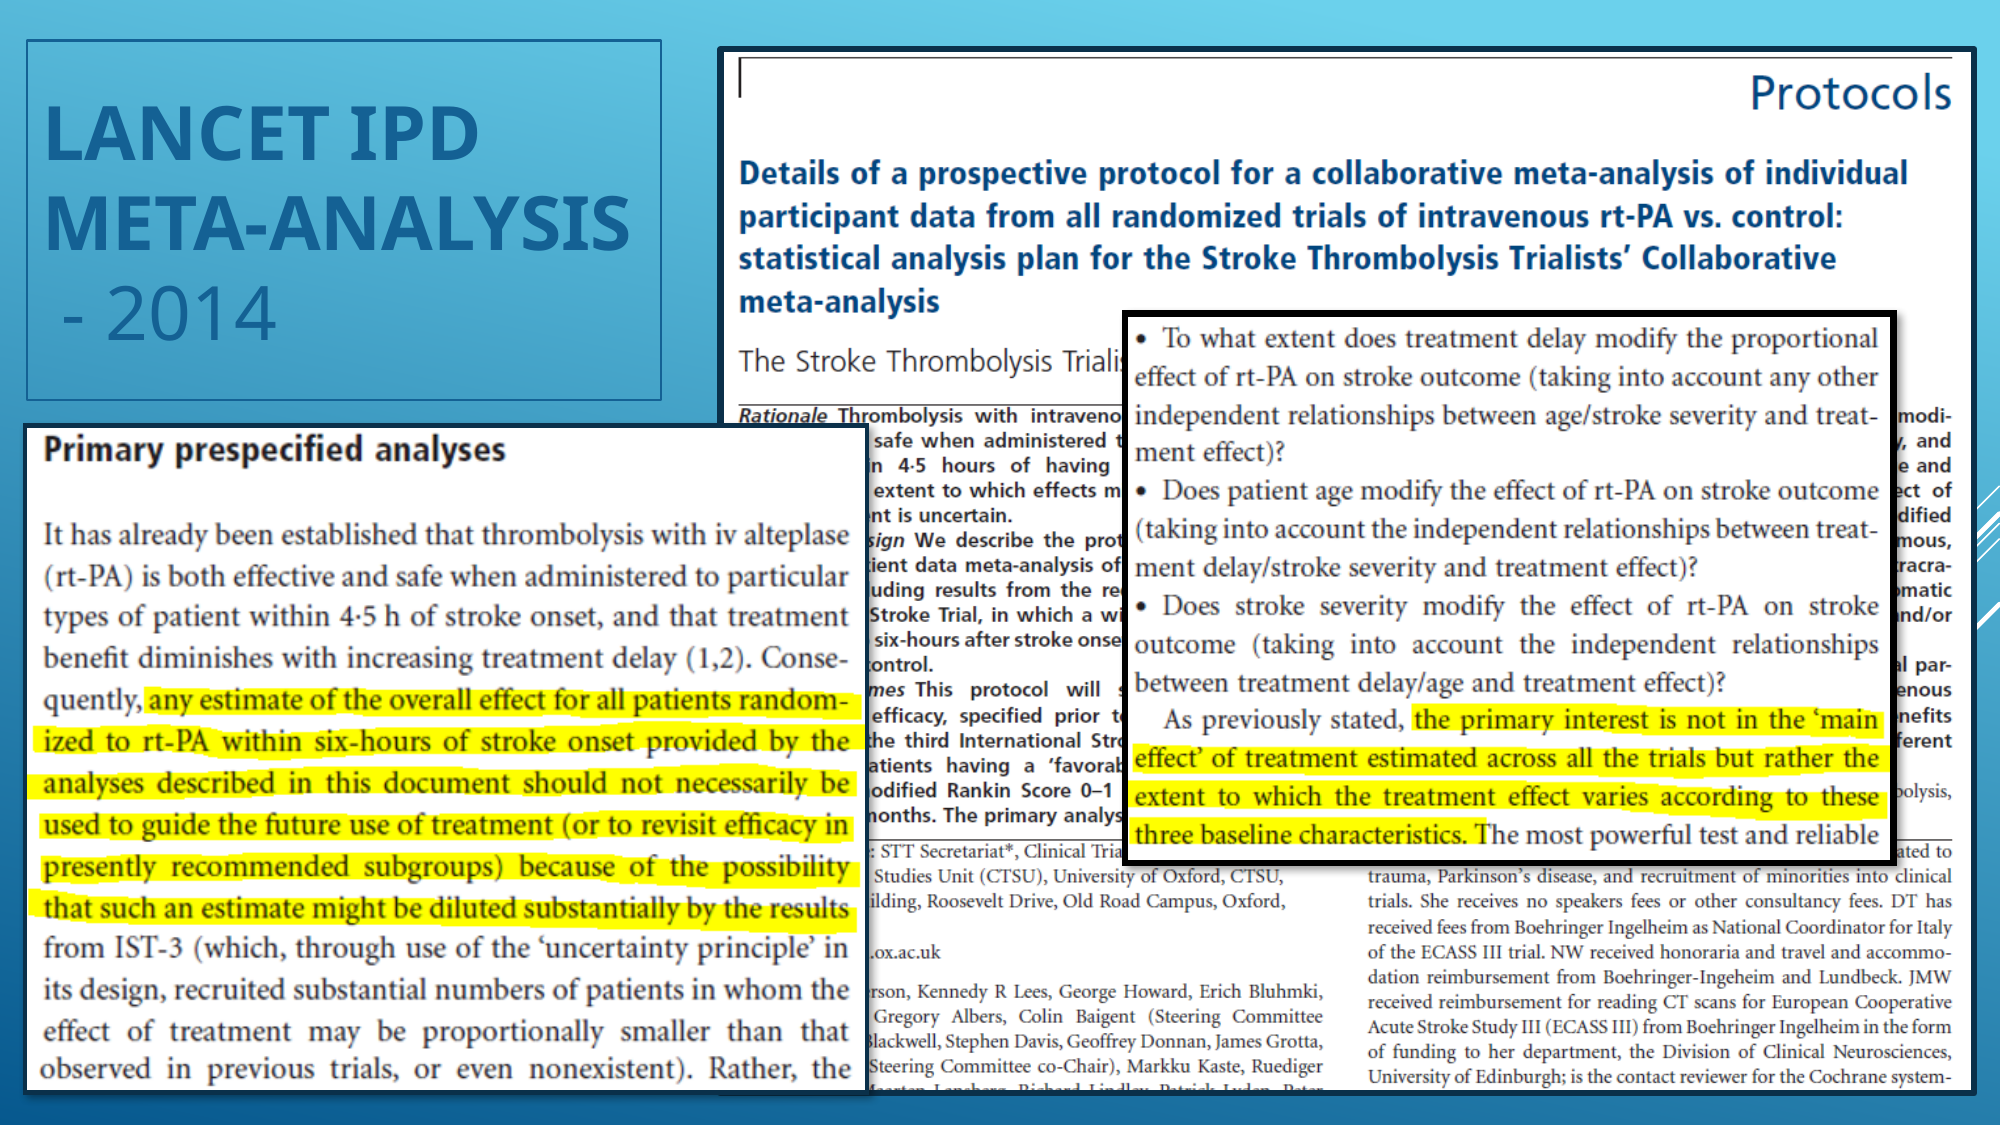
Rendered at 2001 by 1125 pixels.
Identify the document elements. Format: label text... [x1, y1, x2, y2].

picture [26, 51, 1972, 1091]
text_box Lancet IPD meta-analysis - 2014 [27, 40, 661, 400]
